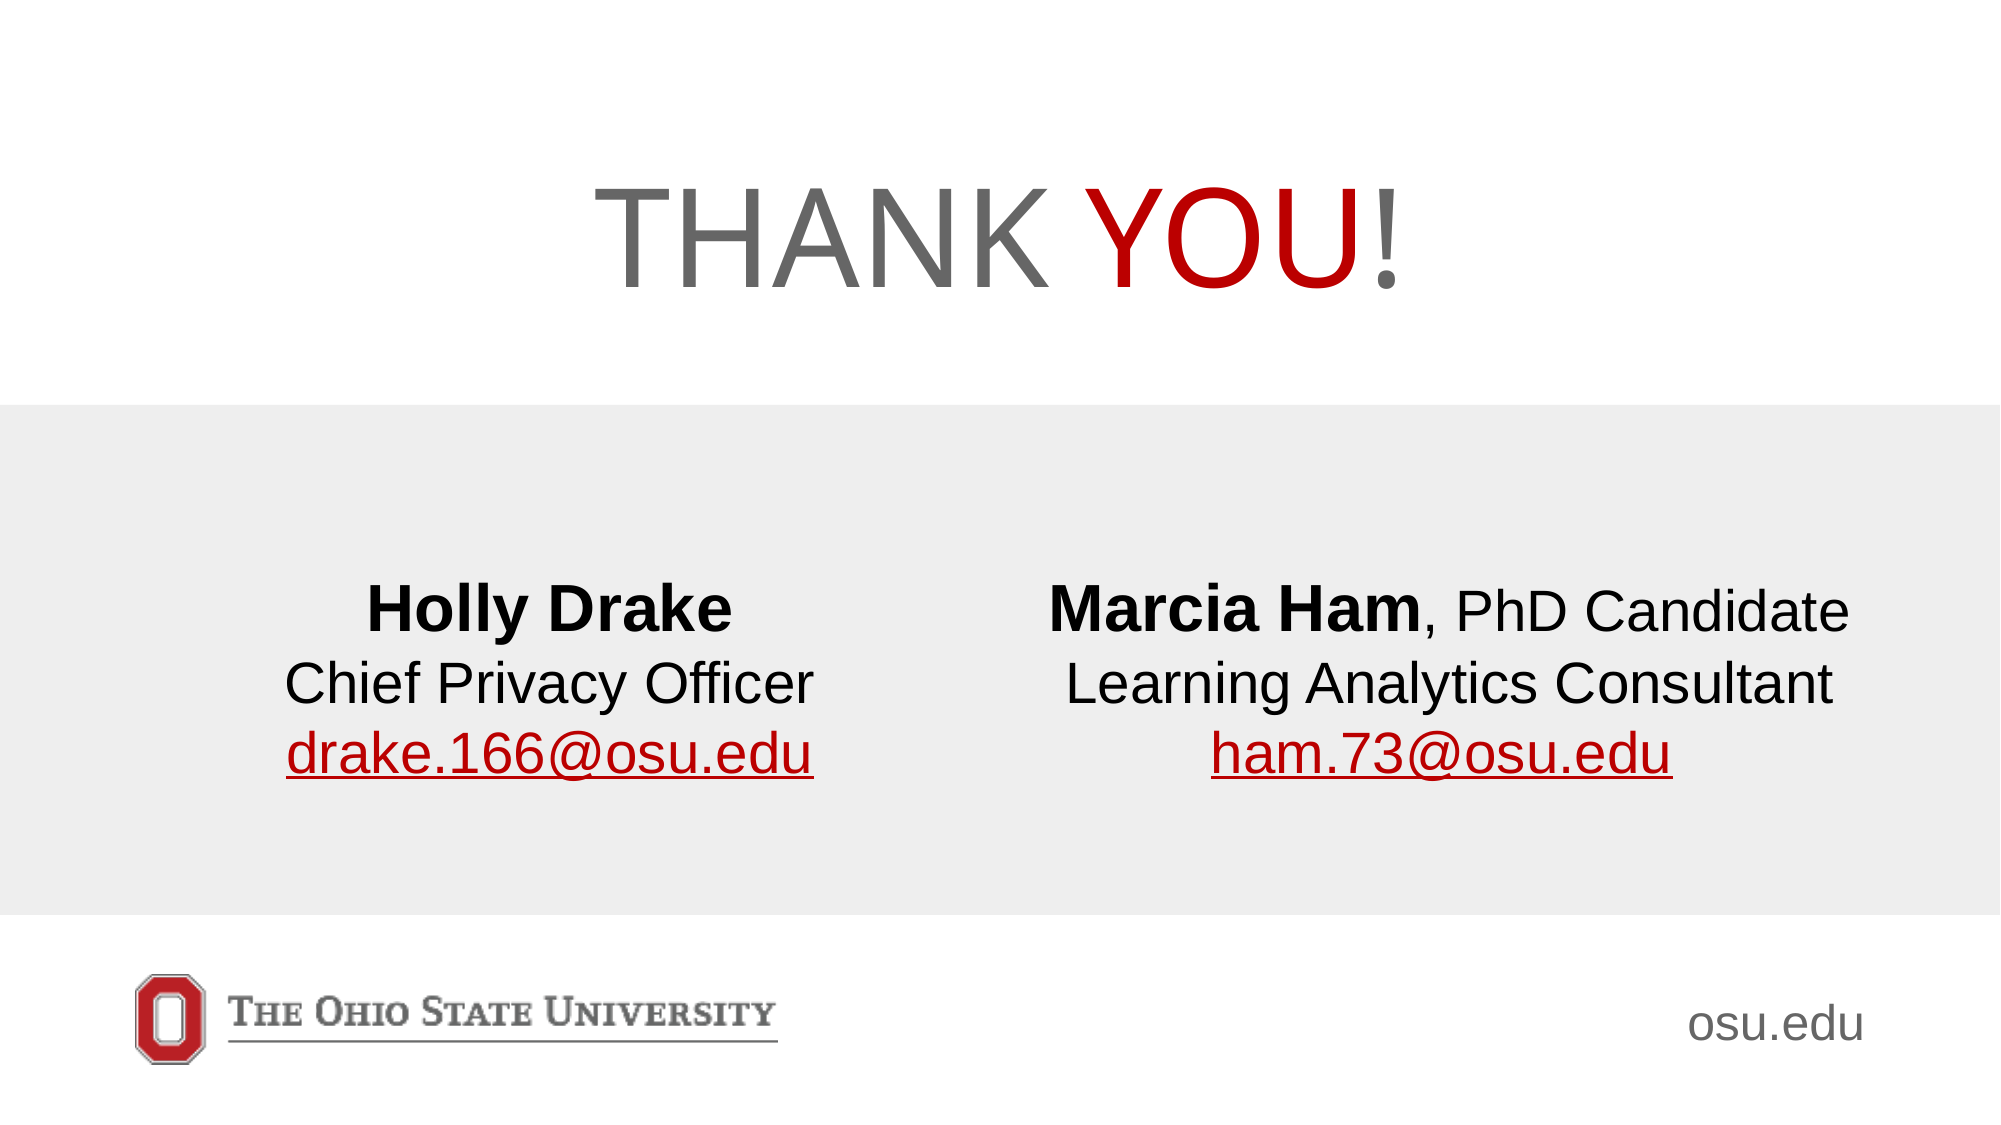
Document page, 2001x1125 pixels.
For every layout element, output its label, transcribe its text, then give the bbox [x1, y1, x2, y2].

title Thank You! [0, 0, 2000, 405]
subtitle Holly Drake Chief Privacy Officer drake.166@osu.edu Marcia Ham, PhD Candidate Learning Analytics Consultant ham.73@osu.edu [137, 536, 1863, 894]
picture [135, 974, 778, 1065]
